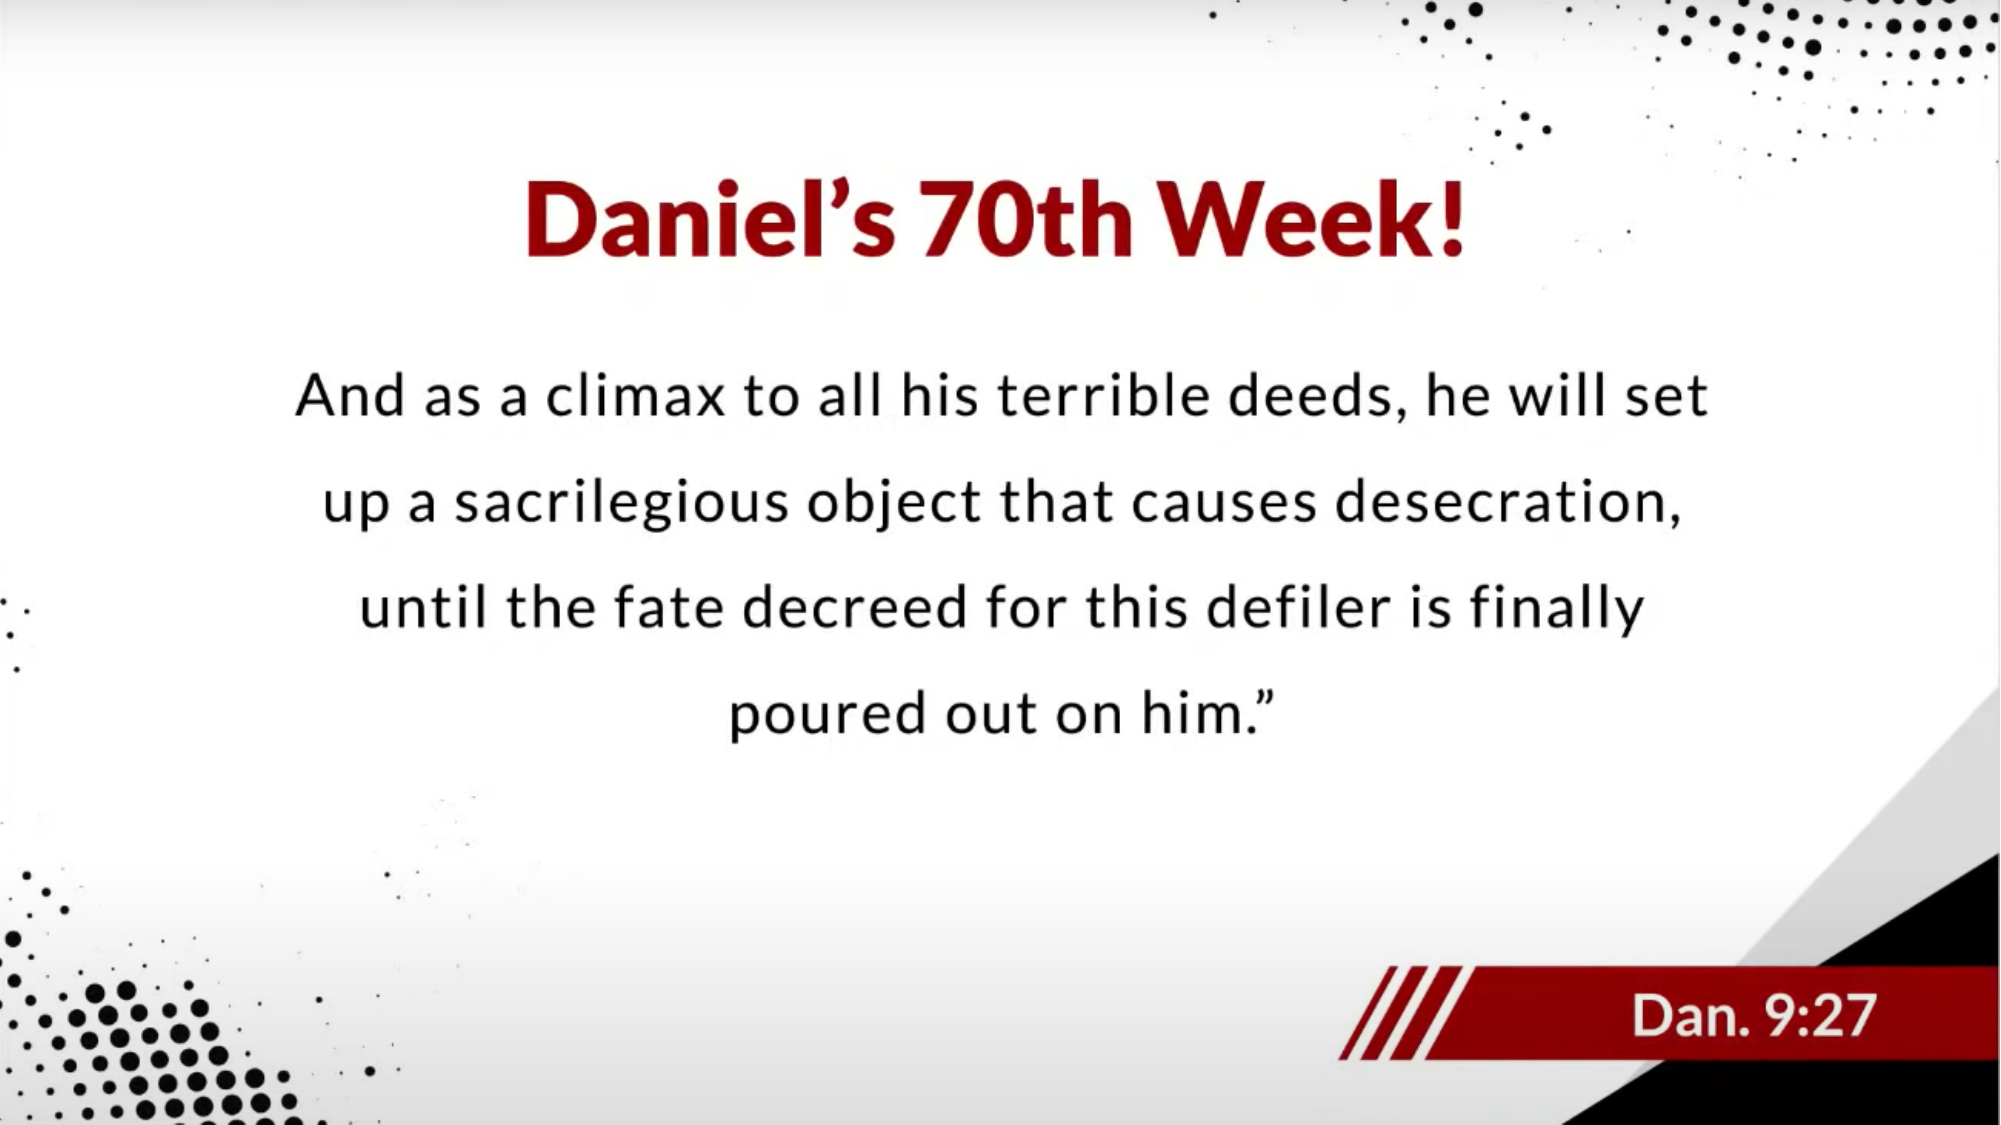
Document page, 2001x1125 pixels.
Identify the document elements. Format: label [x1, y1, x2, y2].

list [0, 0, 2000, 1125]
